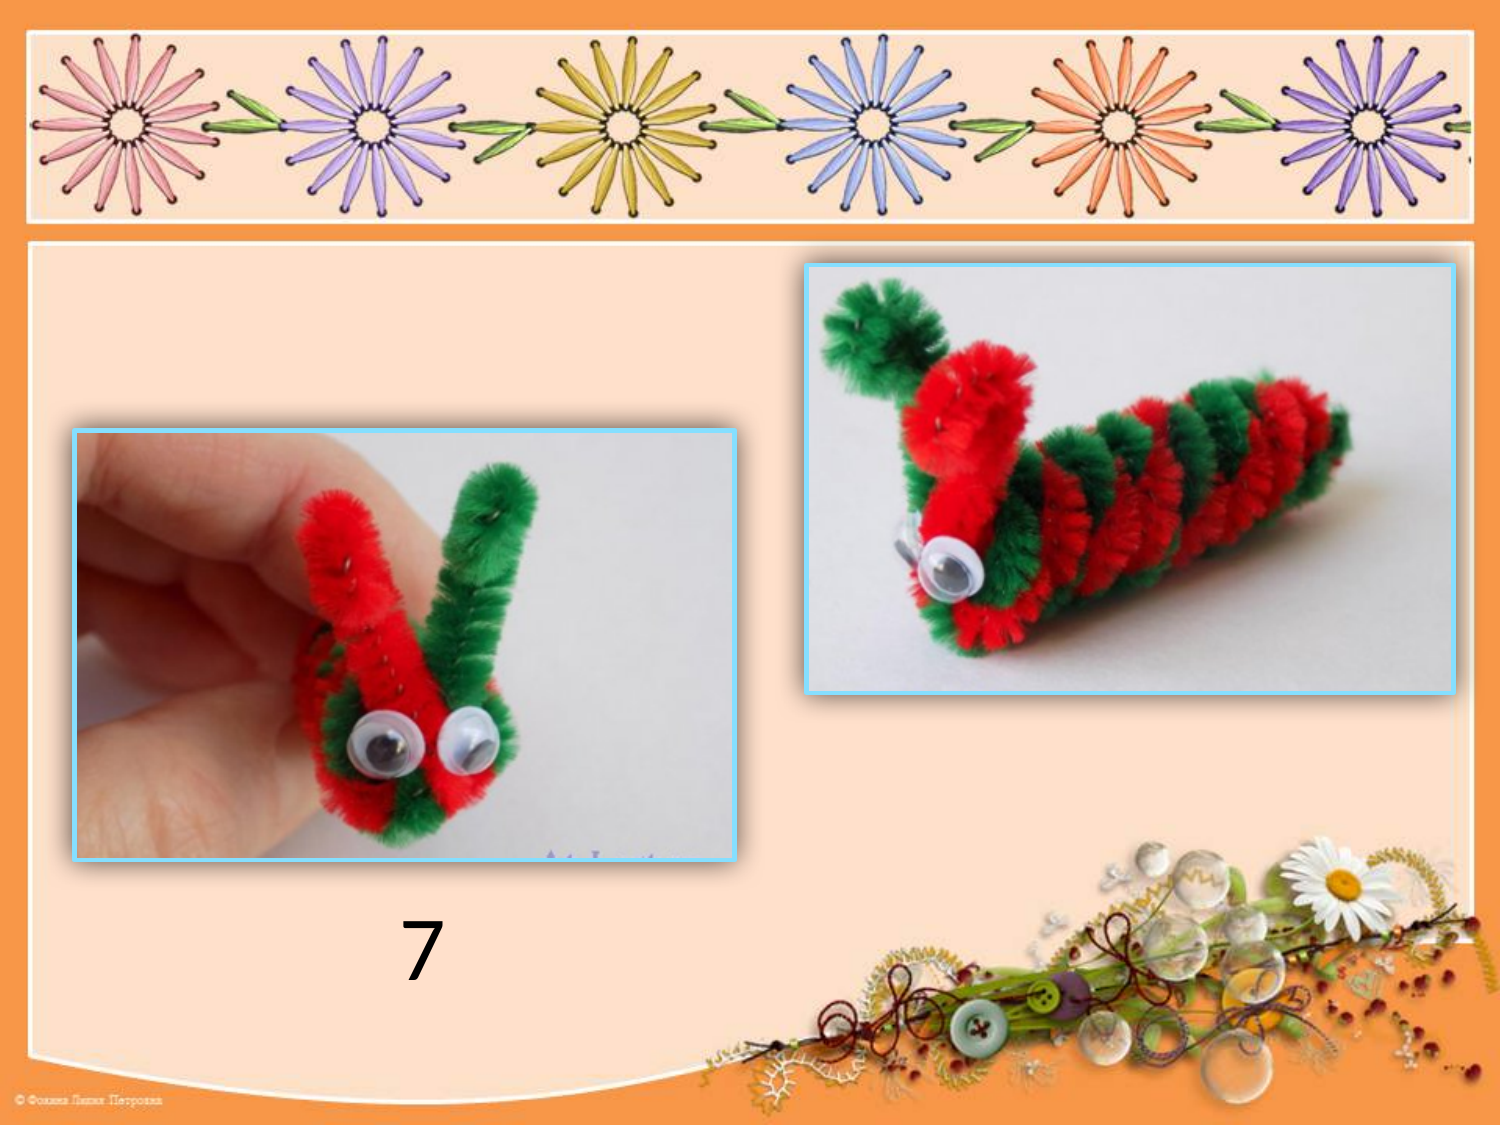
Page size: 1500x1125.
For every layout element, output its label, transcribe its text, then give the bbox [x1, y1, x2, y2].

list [808, 266, 1452, 691]
picture [0, 0, 1500, 1125]
title 7 [53, 881, 1404, 1069]
